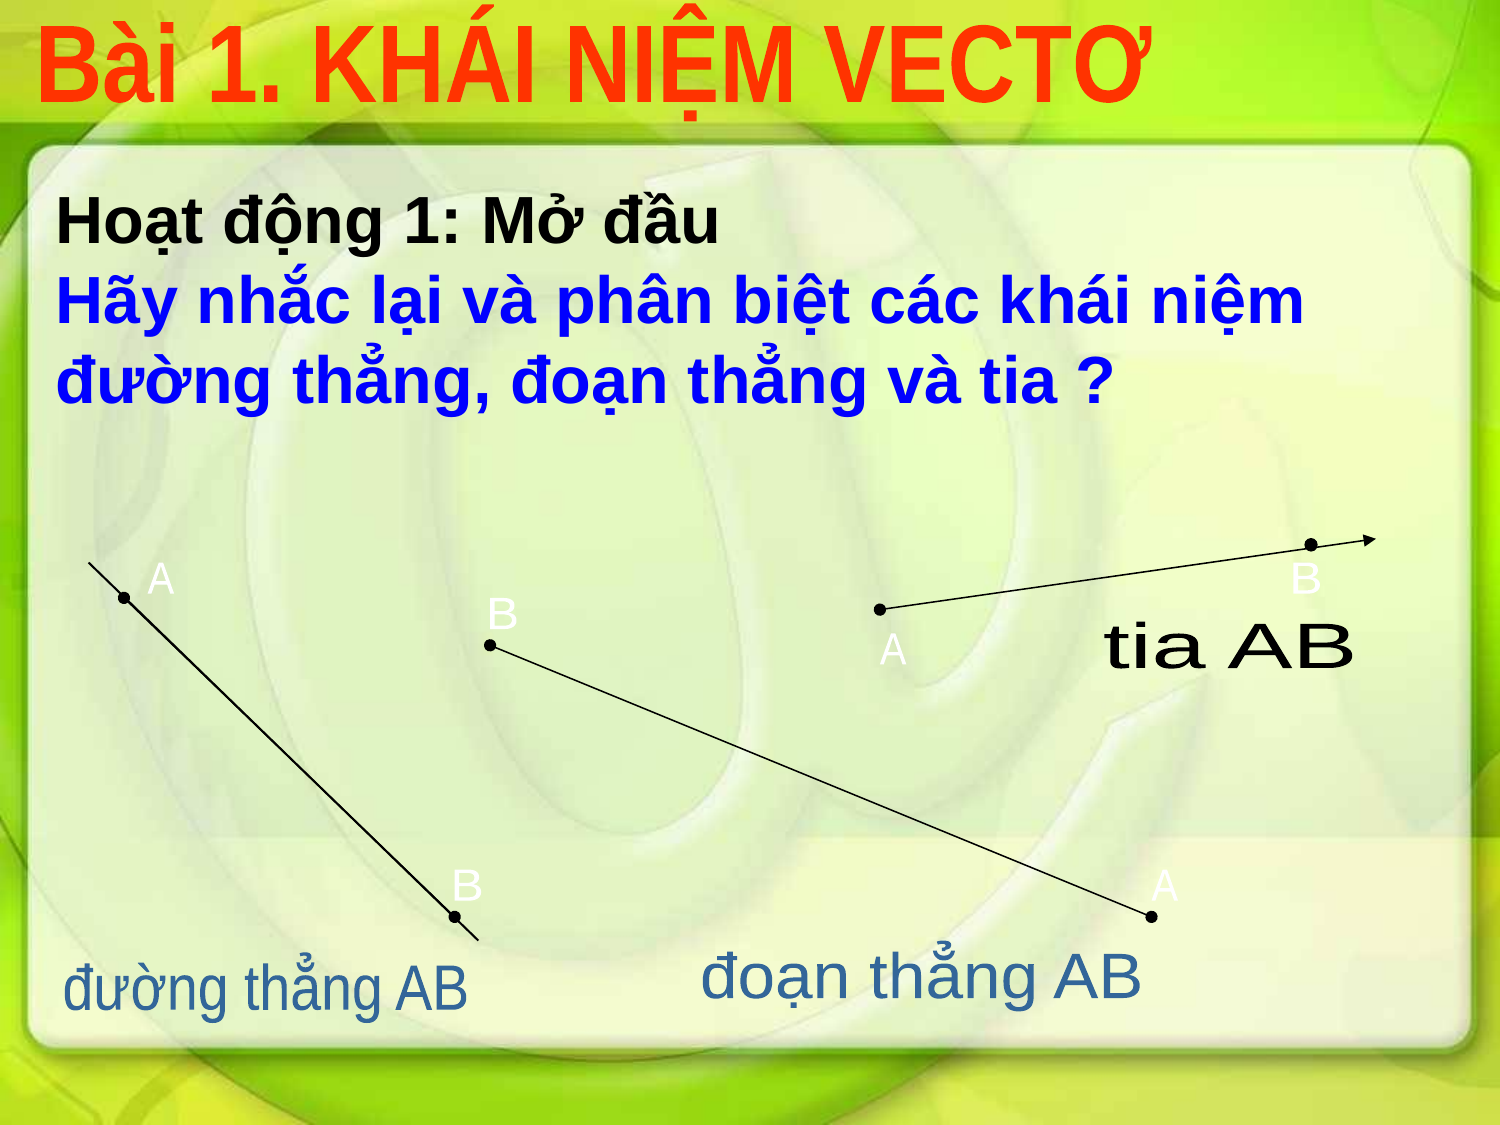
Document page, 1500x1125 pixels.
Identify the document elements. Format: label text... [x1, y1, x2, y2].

text_box Hoạt động 1: Mở đầu Hãy nhắc lại và phân biệt các khái niệm đường thẳng, đoạn thẳng và tia ? [41, 169, 1459, 425]
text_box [88, 562, 482, 941]
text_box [490, 597, 1179, 917]
picture [0, 0, 1500, 1125]
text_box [879, 538, 1377, 665]
